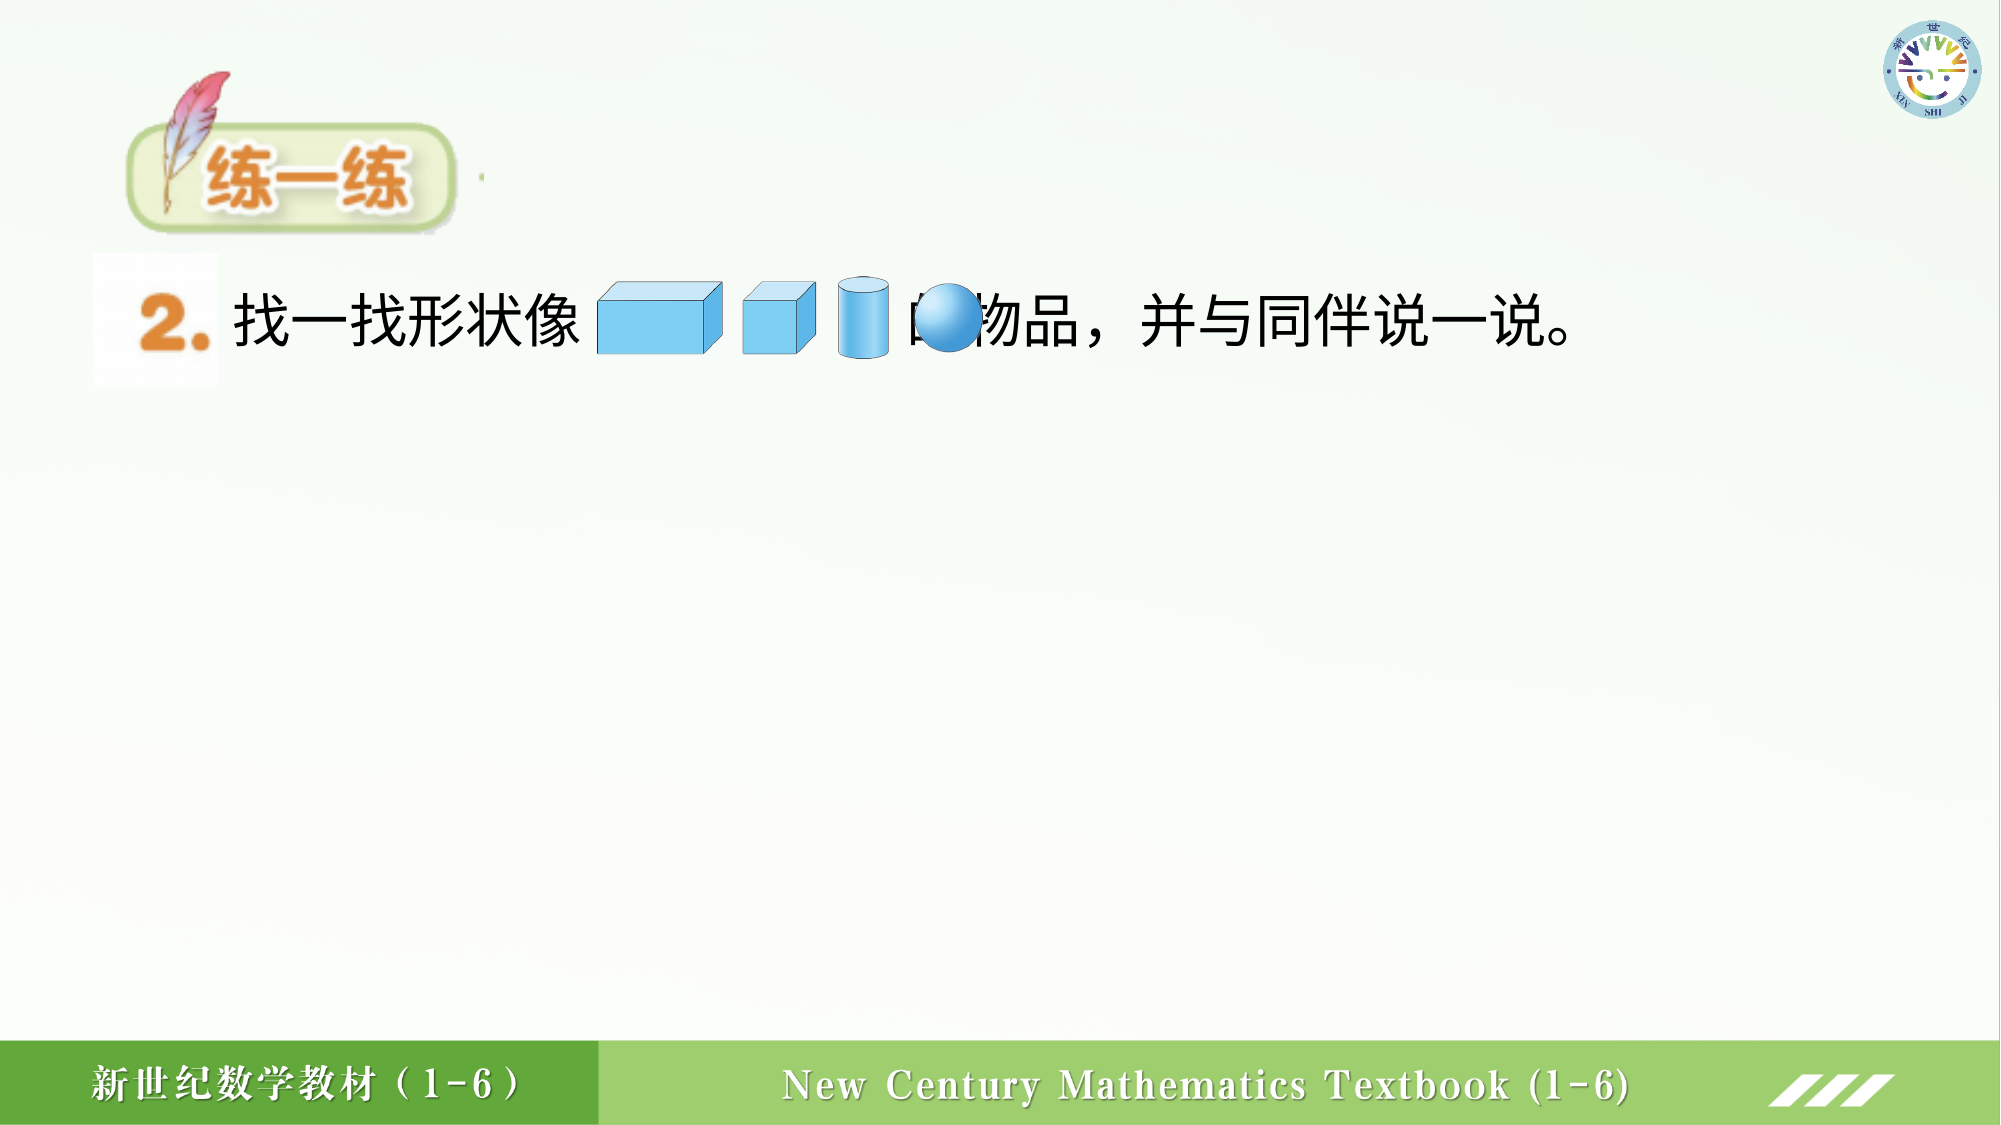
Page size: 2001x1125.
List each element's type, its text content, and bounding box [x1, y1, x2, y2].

picture [0, 0, 2000, 1125]
text_box 找一找形状像 的物品，并与同伴说一说。 [219, 276, 1736, 362]
